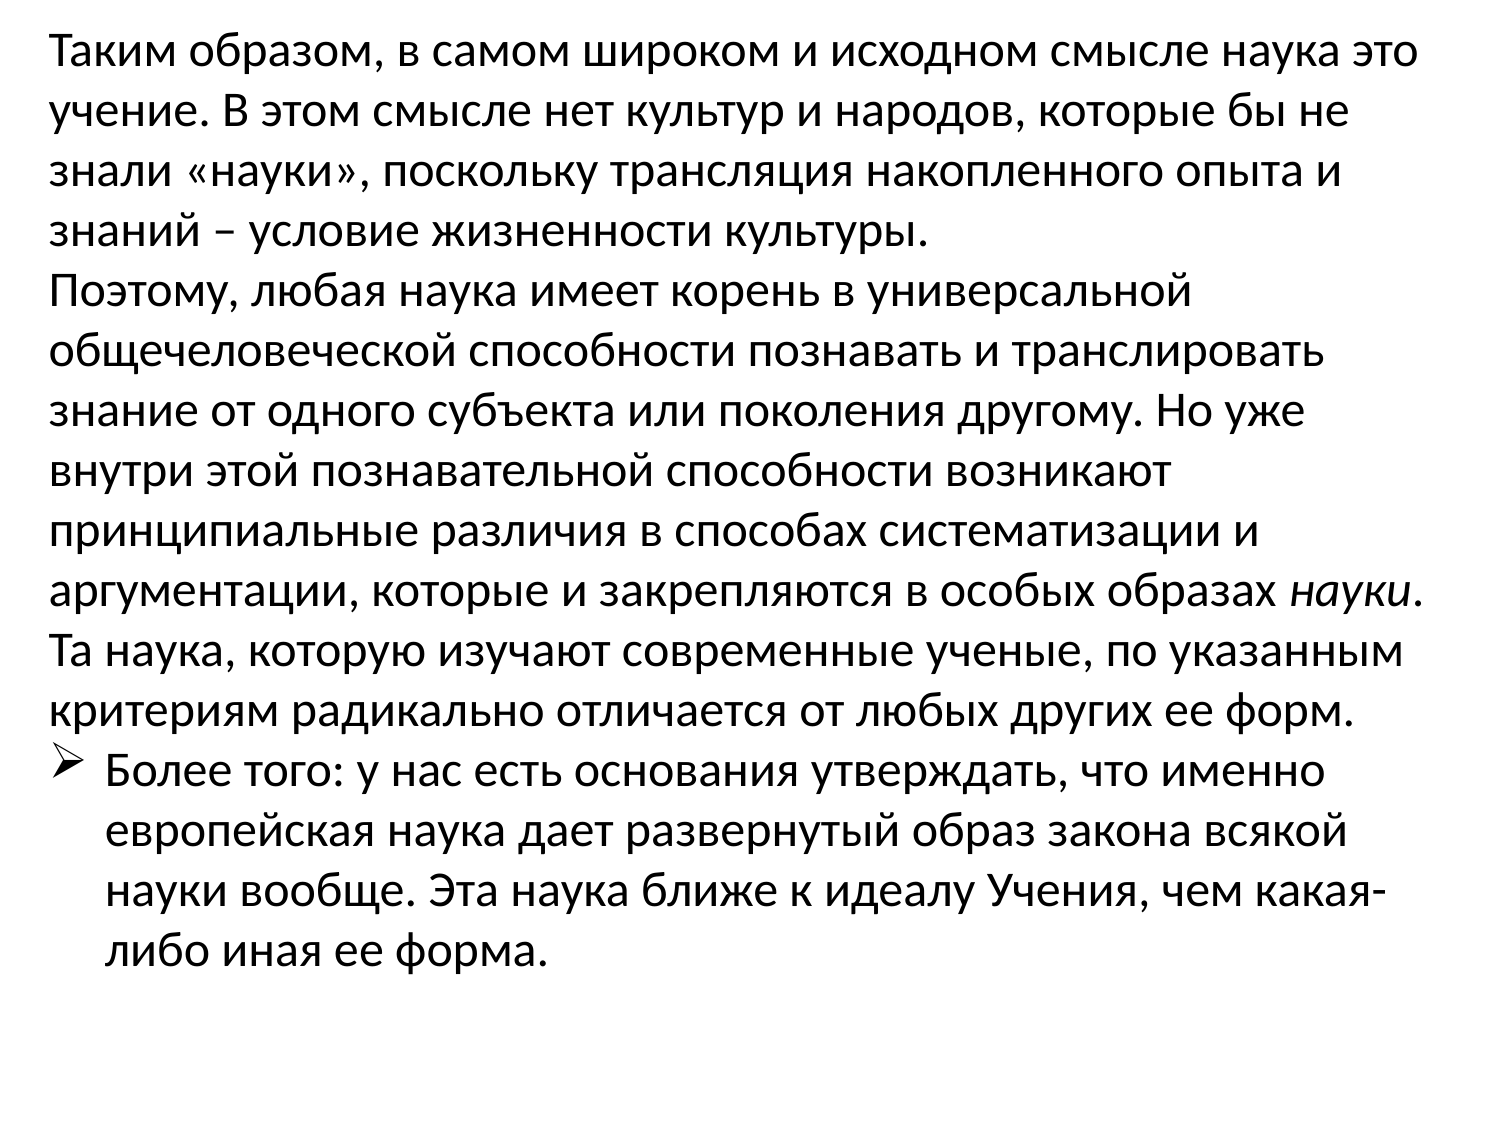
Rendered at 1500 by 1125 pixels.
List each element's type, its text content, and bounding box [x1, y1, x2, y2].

text_box Таким образом, в самом широком и исходном смысле наука это учение. В этом смысле нет культур и народов, которые бы не знали «науки», поскольку трансляция накопленного опыта и знаний – условие жизненности культуры. Поэтому, любая наука имеет корень в универсальной общечеловеческой способности познавать и транслировать знание от одного субъекта или поколения другому. Но уже внутри этой познавательной способности возникают принципиальные различия в способах систематизации и аргументации, которые и закрепляются в особых образах науки. Та наука, которую изучают современные ученые, по указанным критериям радикально отличается от любых других ее форм. Более того: у нас есть основания утверждать, что именно европейская наука дает развернутый образ закона всякой науки вообще. Эта наука ближе к идеалу Учения, чем какая-либо иная ее форма. [33, 9, 1472, 985]
